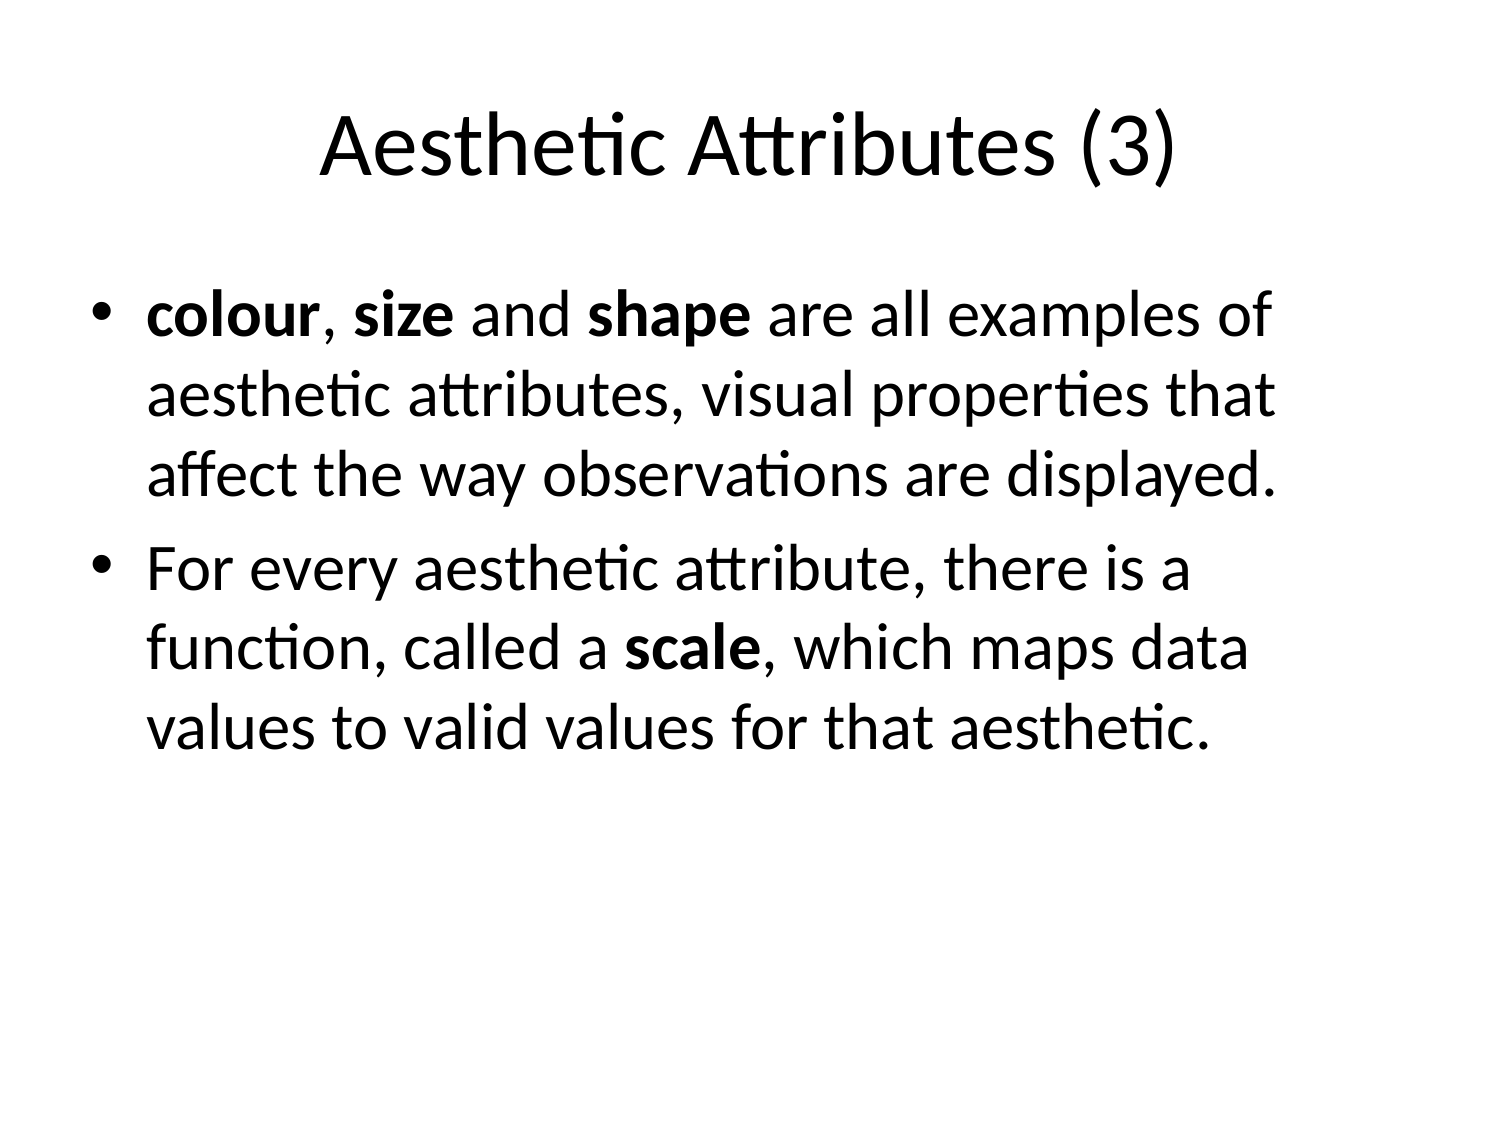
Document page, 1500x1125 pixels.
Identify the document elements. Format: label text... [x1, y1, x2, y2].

list colour, size and shape are all examples of aesthetic attributes, visual properties that affect the way observations are displayed. For every aesthetic attribute, there is a function, called a scale, which maps data values to valid values for that aesthetic. [75, 262, 1425, 1005]
title Aesthetic Attributes (3) [75, 45, 1425, 233]
